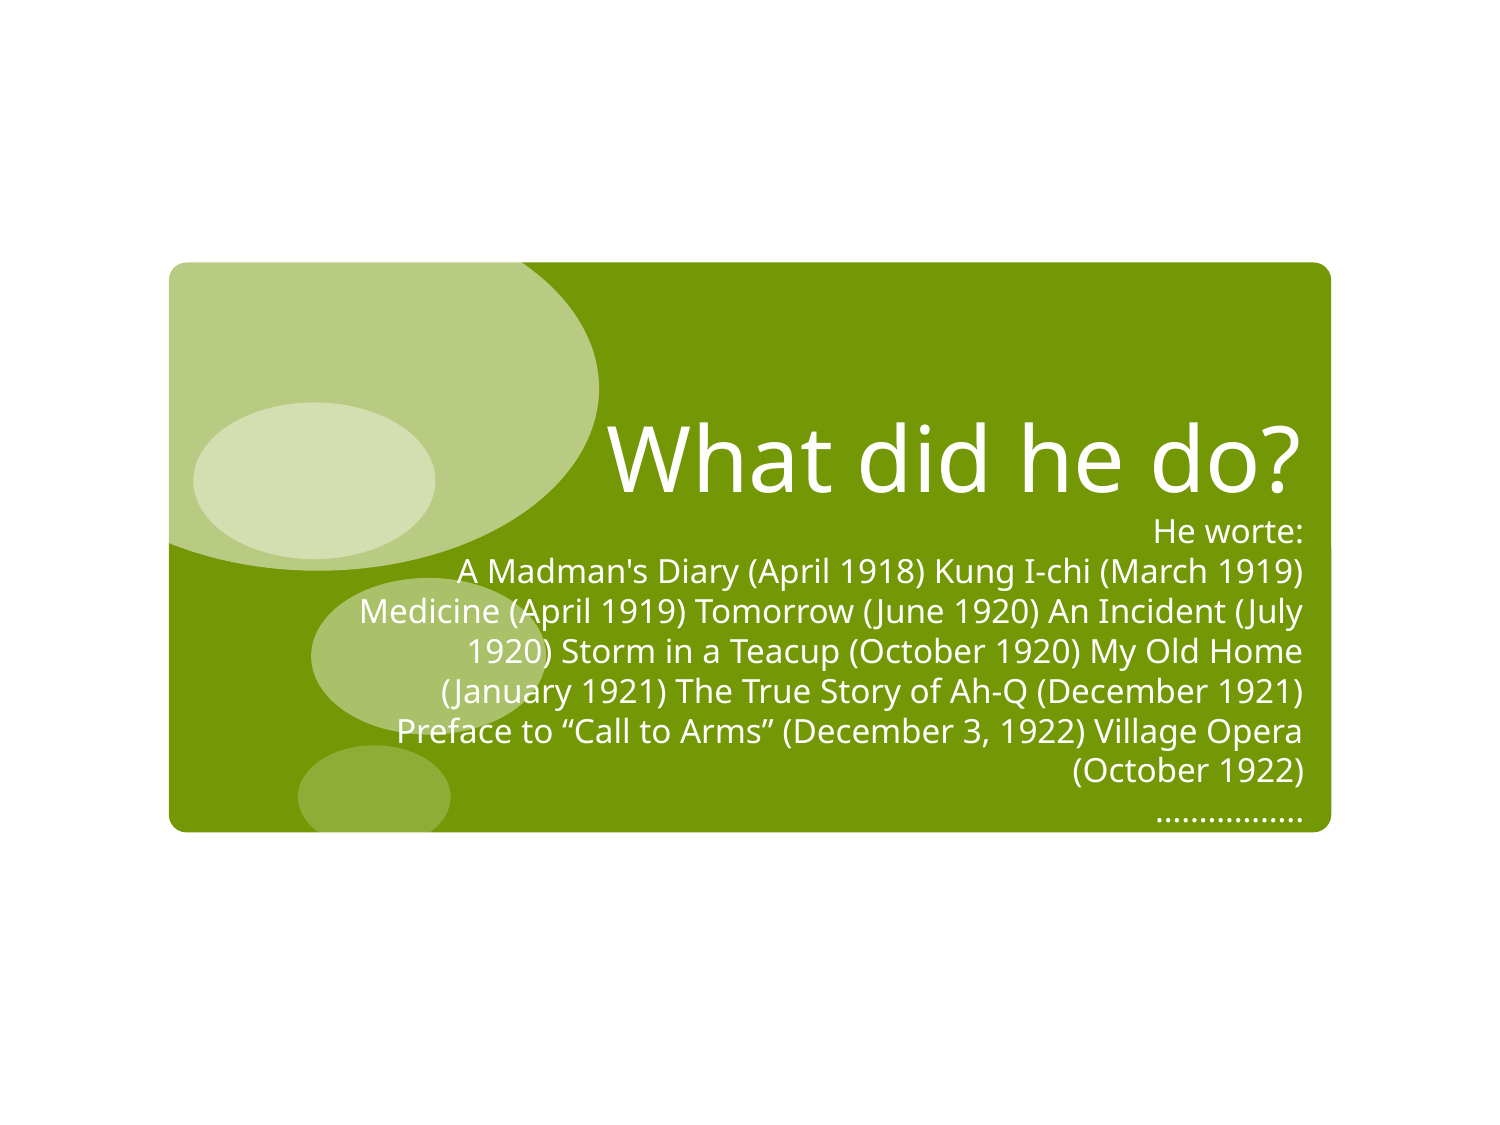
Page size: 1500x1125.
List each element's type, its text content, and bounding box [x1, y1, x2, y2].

list He worte: A Madman's Diary (April 1918) Kung I-chi (March 1919) Medicine (April 1919) Tomorrow (June 1920) An Incident (July 1920) Storm in a Teacup (October 1920) My Old Home (January 1921) The True Story of Ah-Q (December 1921) Preface to “Call to Arms” (December 3, 1922) Village Opera (October 1922) …………….. [341, 510, 1320, 930]
title What did he do? [425, 287, 1317, 510]
